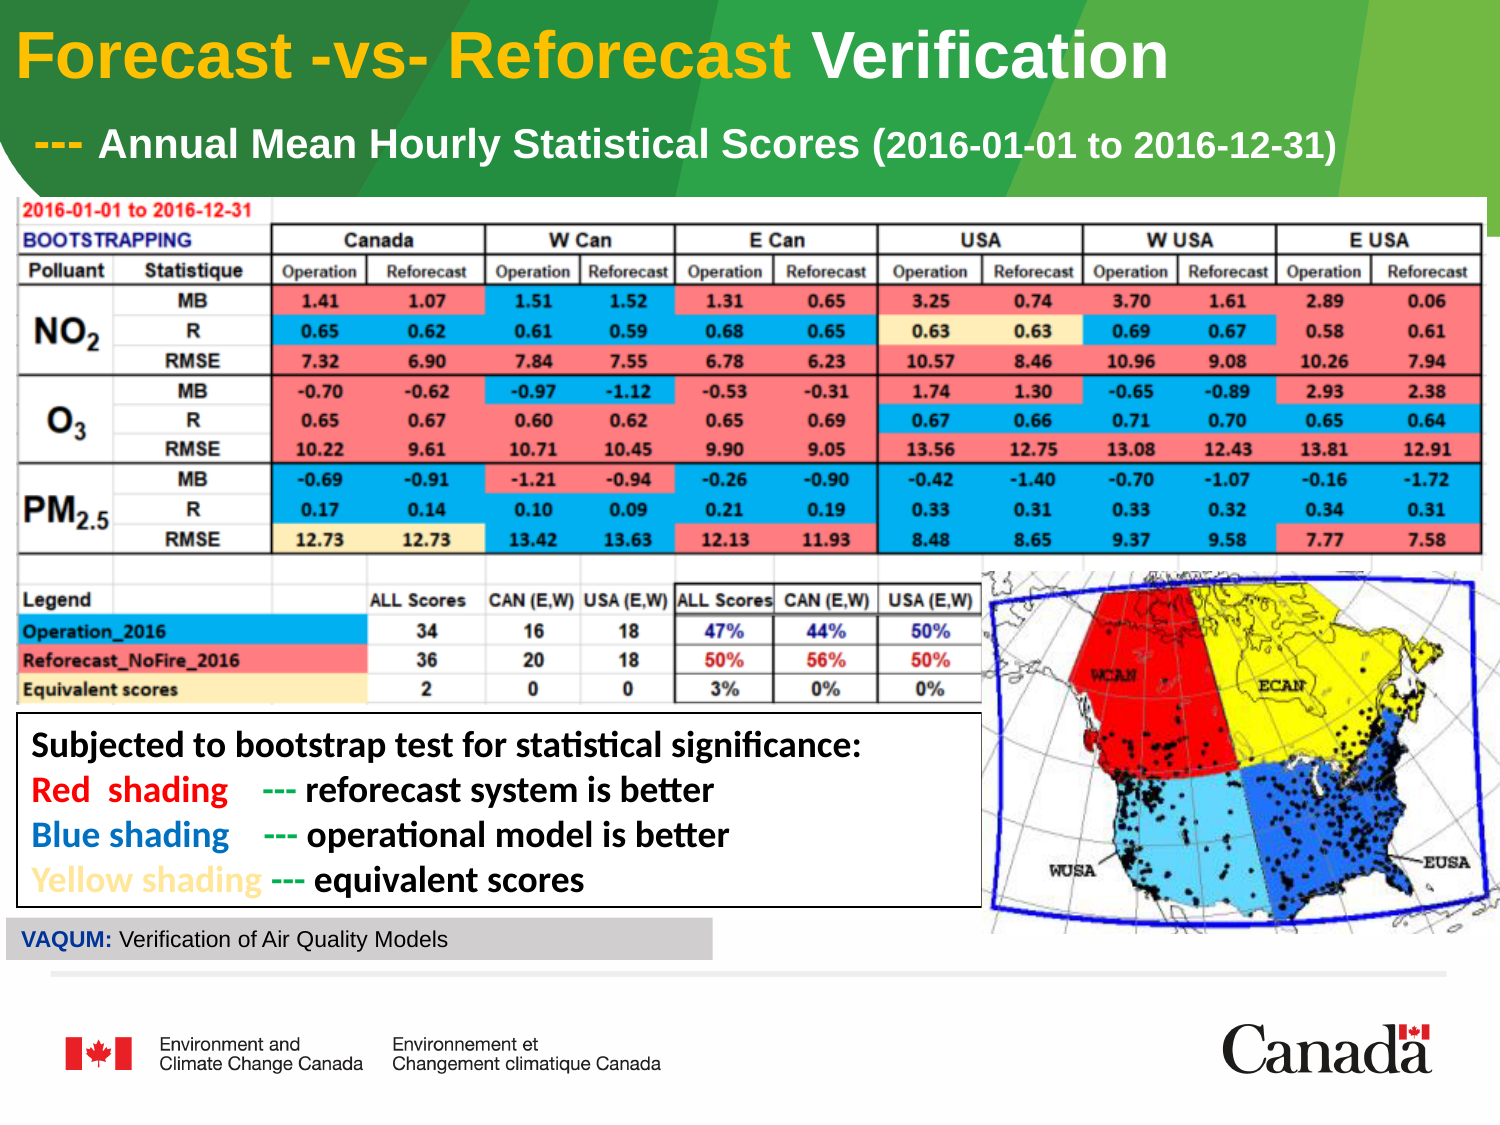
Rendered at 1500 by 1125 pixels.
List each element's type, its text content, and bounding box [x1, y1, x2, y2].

picture [0, 0, 1500, 1125]
text_box VAQUM: Verification of Air Quality Models [6, 917, 713, 960]
text_box Subjected to bootstrap test for statistical significance: Red shading --- reforecast system is better Blue shading --- operational model is better Yellow shading --- equivalent scores [16, 712, 981, 908]
title Forecast -vs- Reforecast Verification --- Annual Mean Hourly Statistical Scores (2016-01-01 to 2016-12-31) [0, 12, 1497, 180]
